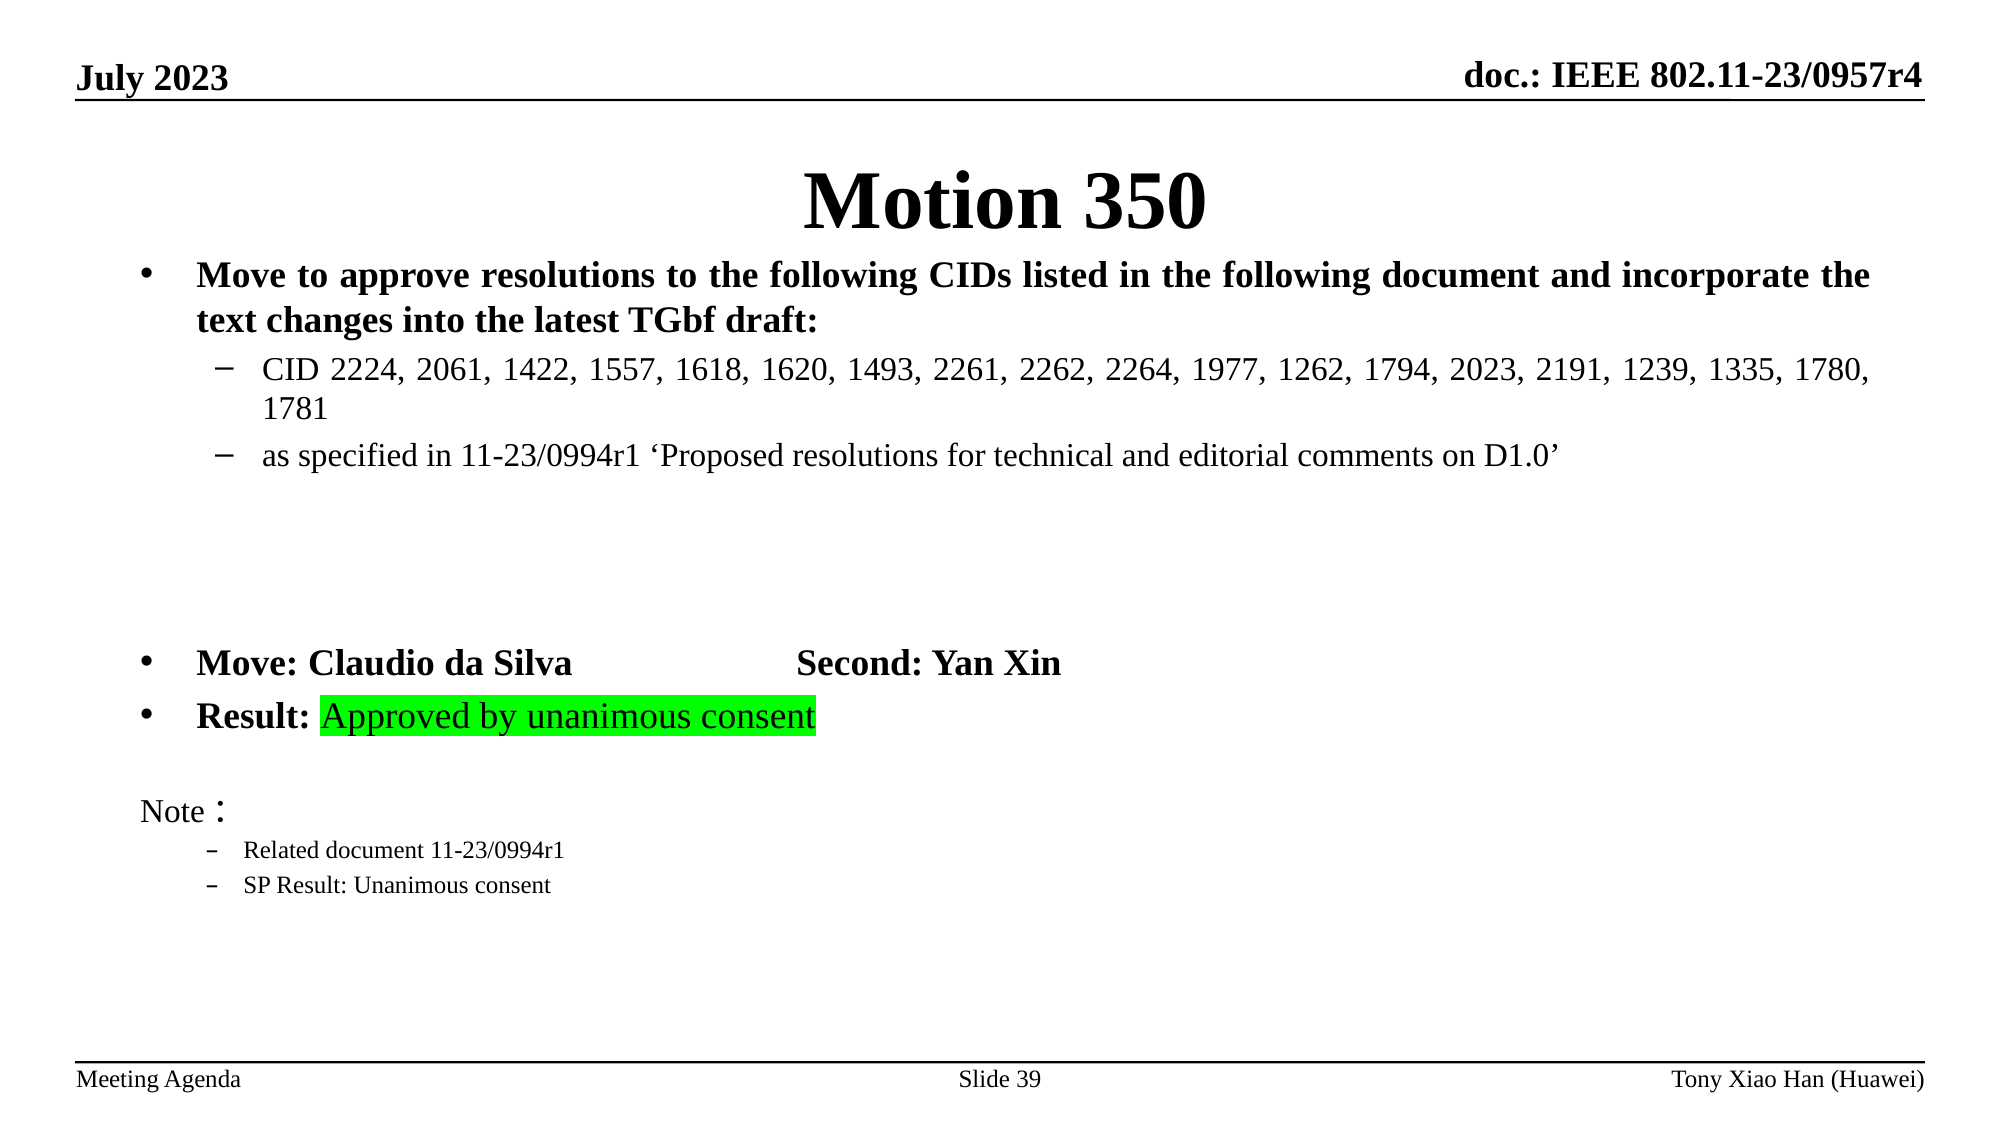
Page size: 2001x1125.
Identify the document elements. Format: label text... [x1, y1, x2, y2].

text_box Move to approve resolutions to the following CIDs listed in the following document and incorporate the text changes into the latest TGbf draft: CID 2224, 2061, 1422, 1557, 1618, 1620, 1493, 2261, 2262, 2264, 1977, 1262, 1794, 2023, 2191, 1239, 1335, 1780, 1781 as specified in 11-23/0994r1 ‘Proposed resolutions for technical and editorial comments on D1.0’ Move: Claudio da Silva Second: Yan Xin Result: Approved by unanimous consent Note： Related document 11-23/0994r1 SP Result: Unanimous consent [125, 212, 1888, 900]
text_box Motion 350 [368, 137, 1644, 212]
